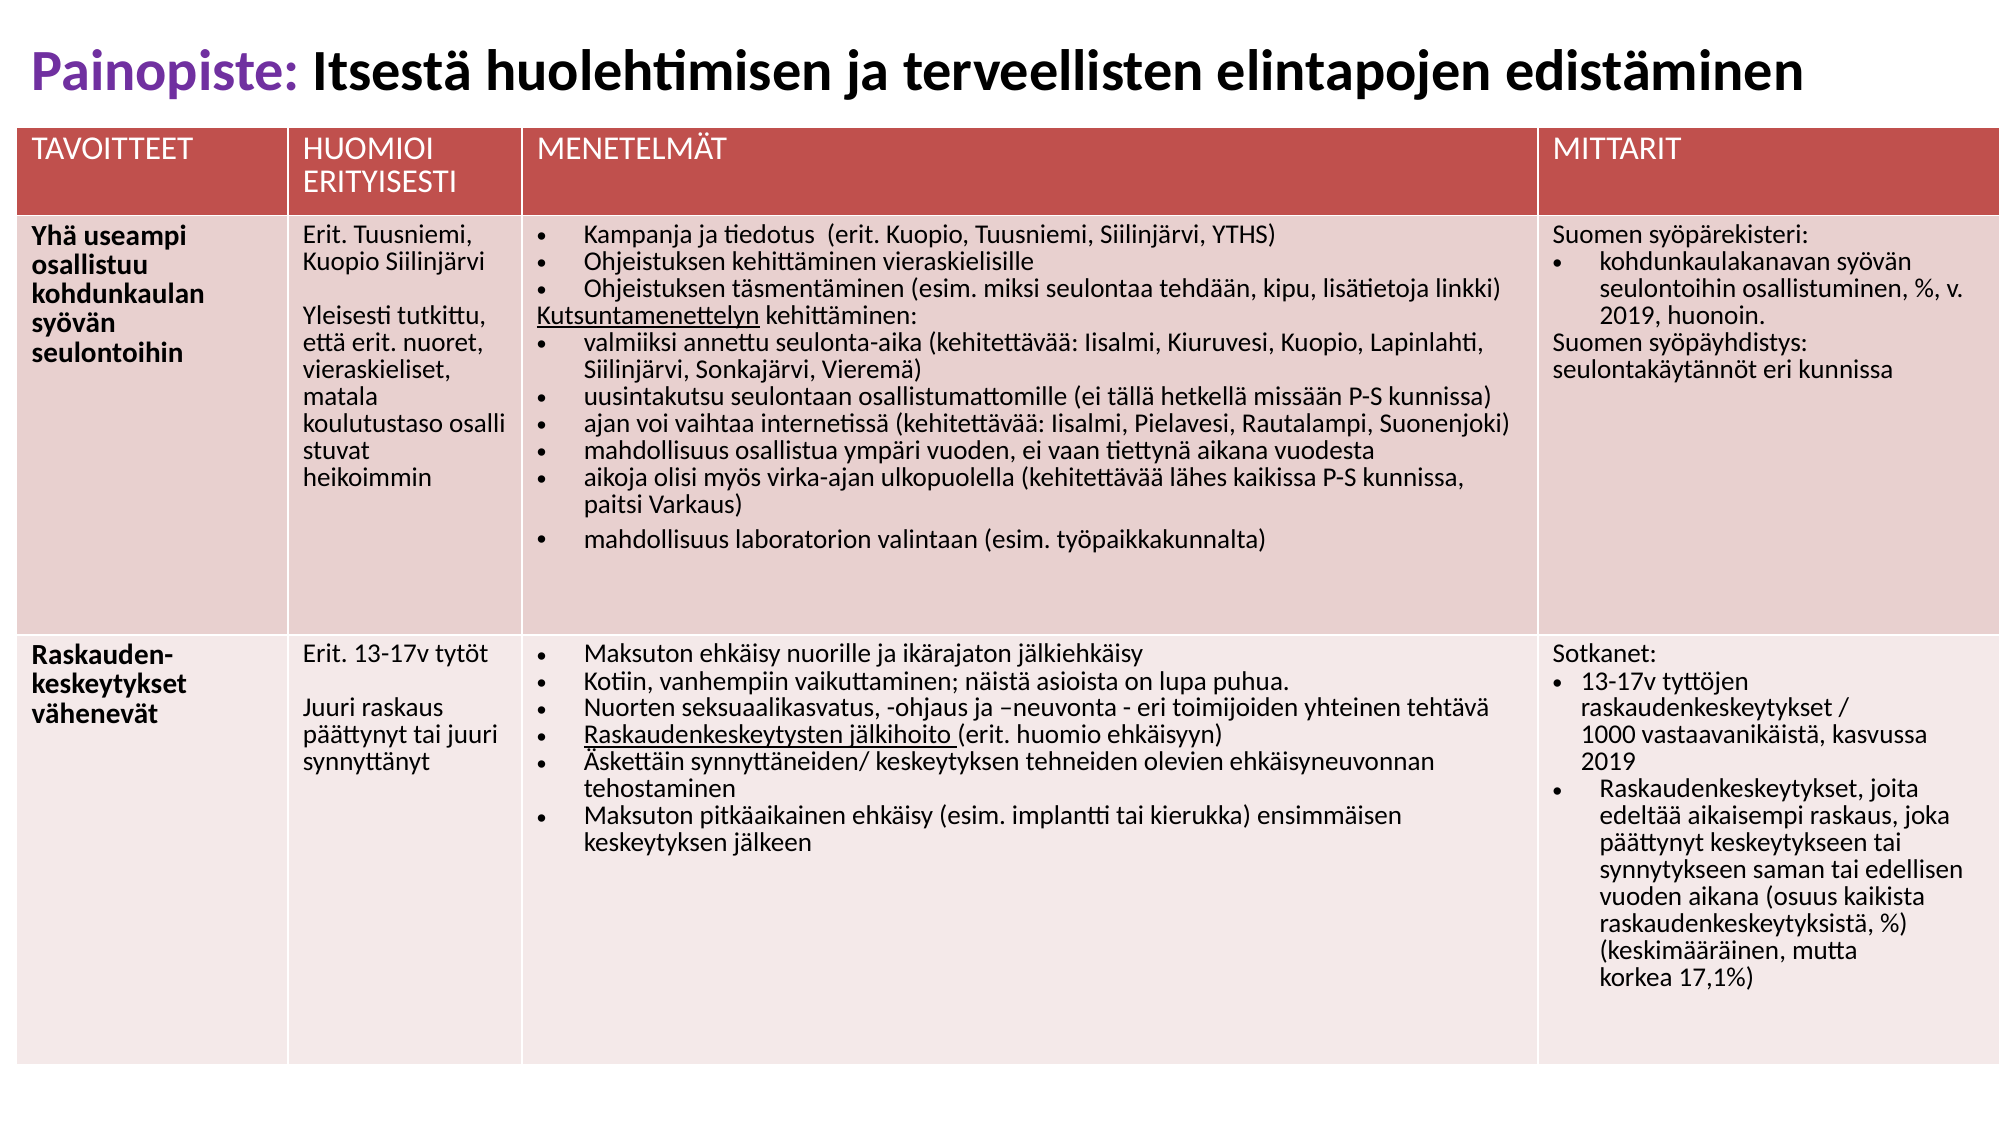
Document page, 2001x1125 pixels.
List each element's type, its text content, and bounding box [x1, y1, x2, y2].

table_cell Suomen syöpärekisteri: kohdunkaulakanavan syövän seulontoihin osallistuminen, %, v. 2019, huonoin. Suomen syöpäyhdistys: seulontakäytännöt eri kunnissa [1539, 216, 1999, 634]
table_header HUOMIOI ERITYISESTI [289, 128, 521, 215]
title Painopiste: Itsestä huolehtimisen ja terveellisten elintapojen edistäminen [16, 29, 1982, 105]
table_cell Erit. 13-17v tytöt Juuri raskaus päättynyt tai juuri synnyttänyt [289, 636, 521, 1064]
table_header TAVOITTEET [17, 128, 287, 215]
table_cell Raskauden-keskeytykset vähenevät [17, 636, 287, 1064]
table_cell Erit. Tuusniemi, Kuopio Siilinjärvi Yleisesti tutkittu, että erit. nuoret, vieraskieliset, matala koulutustaso osallistuvat heikoimmin [289, 216, 521, 634]
table_header MITTARIT [1539, 128, 1999, 215]
table_cell Yhä useampi osallistuu kohdunkaulan syövän seulontoihin [17, 216, 287, 634]
table_cell Kampanja ja tiedotus (erit. Kuopio, Tuusniemi, Siilinjärvi, YTHS) Ohjeistuksen kehittäminen vieraskielisille Ohjeistuksen täsmentäminen (esim. miksi seulontaa tehdään, kipu, lisätietoja linkki) Kutsuntamenettelyn kehittäminen: valmiiksi annettu seulonta-aika (kehitettävää: Iisalmi, Kiuruvesi, Kuopio, Lapinlahti, Siilinjärvi, Sonkajärvi, Vieremä) uusintakutsu seulontaan osallistumattomille (ei tällä hetkellä missään P-S kunnissa) ajan voi vaihtaa internetissä (kehitettävää: Iisalmi, Pielavesi, Rautalampi, Suonenjoki) mahdollisuus osallistua ympäri vuoden, ei vaan tiettynä aikana vuodesta aikoja olisi myös virka-ajan ulkopuolella (kehitettävää lähes kaikissa P-S kunnissa, paitsi Varkaus) mahdollisuus laboratorion valintaan (esim. työpaikkakunnalta) [523, 216, 1537, 634]
table_cell Sotkanet: 13-17v tyttöjen raskaudenkeskeytykset / 1000 vastaavanikäistä, kasvussa 2019 Raskaudenkeskeytykset, joita edeltää aikaisempi raskaus, joka päättynyt keskeytykseen tai synnytykseen saman tai edellisen vuoden aikana (osuus kaikista raskaudenkeskeytyksistä, %) (keskimääräinen, mutta korkea 17,1%) [1539, 636, 1999, 1064]
table_cell Maksuton ehkäisy nuorille ja ikärajaton jälkiehkäisy Kotiin, vanhempiin vaikuttaminen; näistä asioista on lupa puhua. Nuorten seksuaalikasvatus, -ohjaus ja –neuvonta - eri toimijoiden yhteinen tehtävä Raskaudenkeskeytysten jälkihoito (erit. huomio ehkäisyyn) Äskettäin synnyttäneiden/ keskeytyksen tehneiden olevien ehkäisyneuvonnan tehostaminen Maksuton pitkäaikainen ehkäisy (esim. implantti tai kierukka) ensimmäisen keskeytyksen jälkeen [523, 636, 1537, 1064]
table_header MENETELMÄT [523, 128, 1537, 215]
